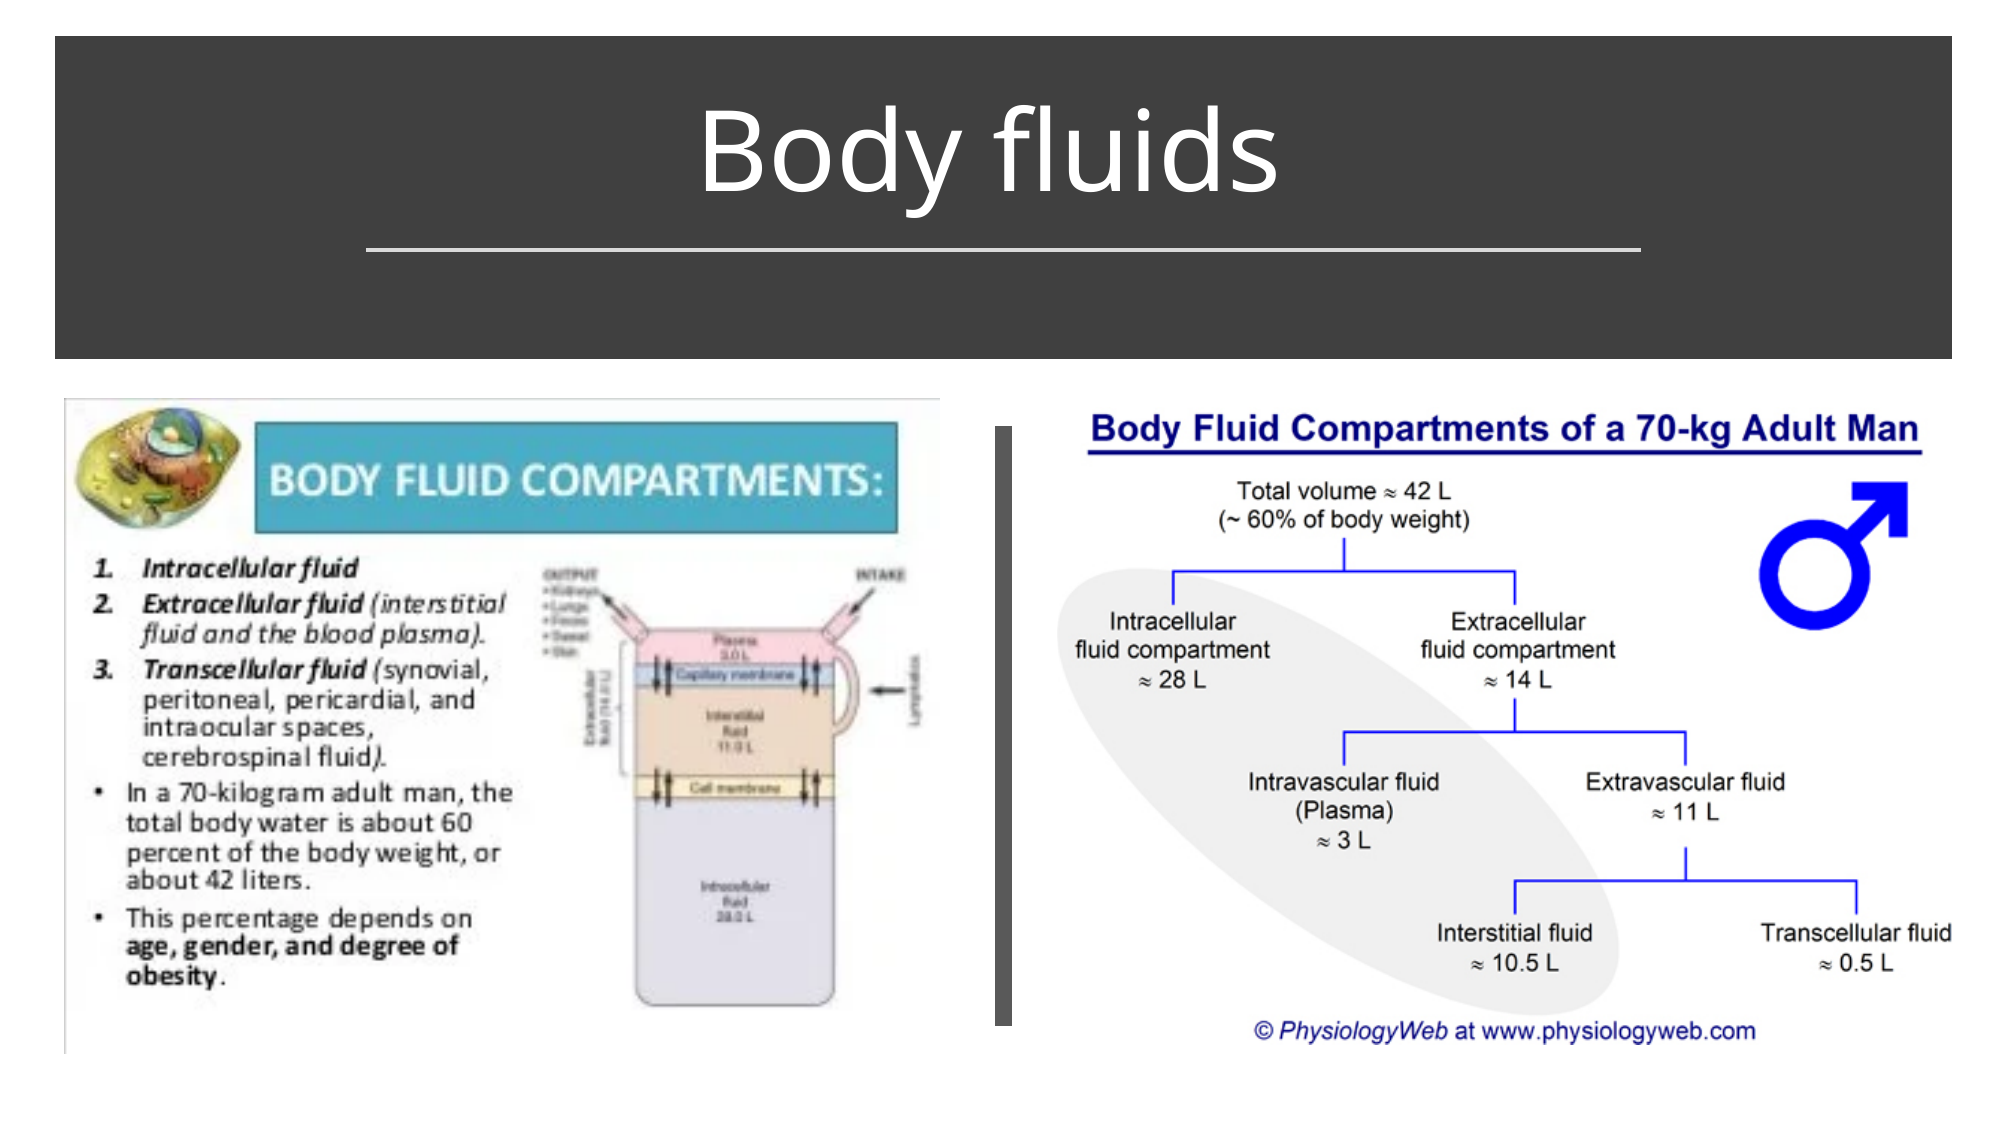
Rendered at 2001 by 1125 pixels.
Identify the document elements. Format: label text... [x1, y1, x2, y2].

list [1057, 407, 1953, 1045]
picture [64, 398, 940, 1054]
text_box [64, 45, 1942, 350]
title Body fluids [89, 71, 1917, 224]
